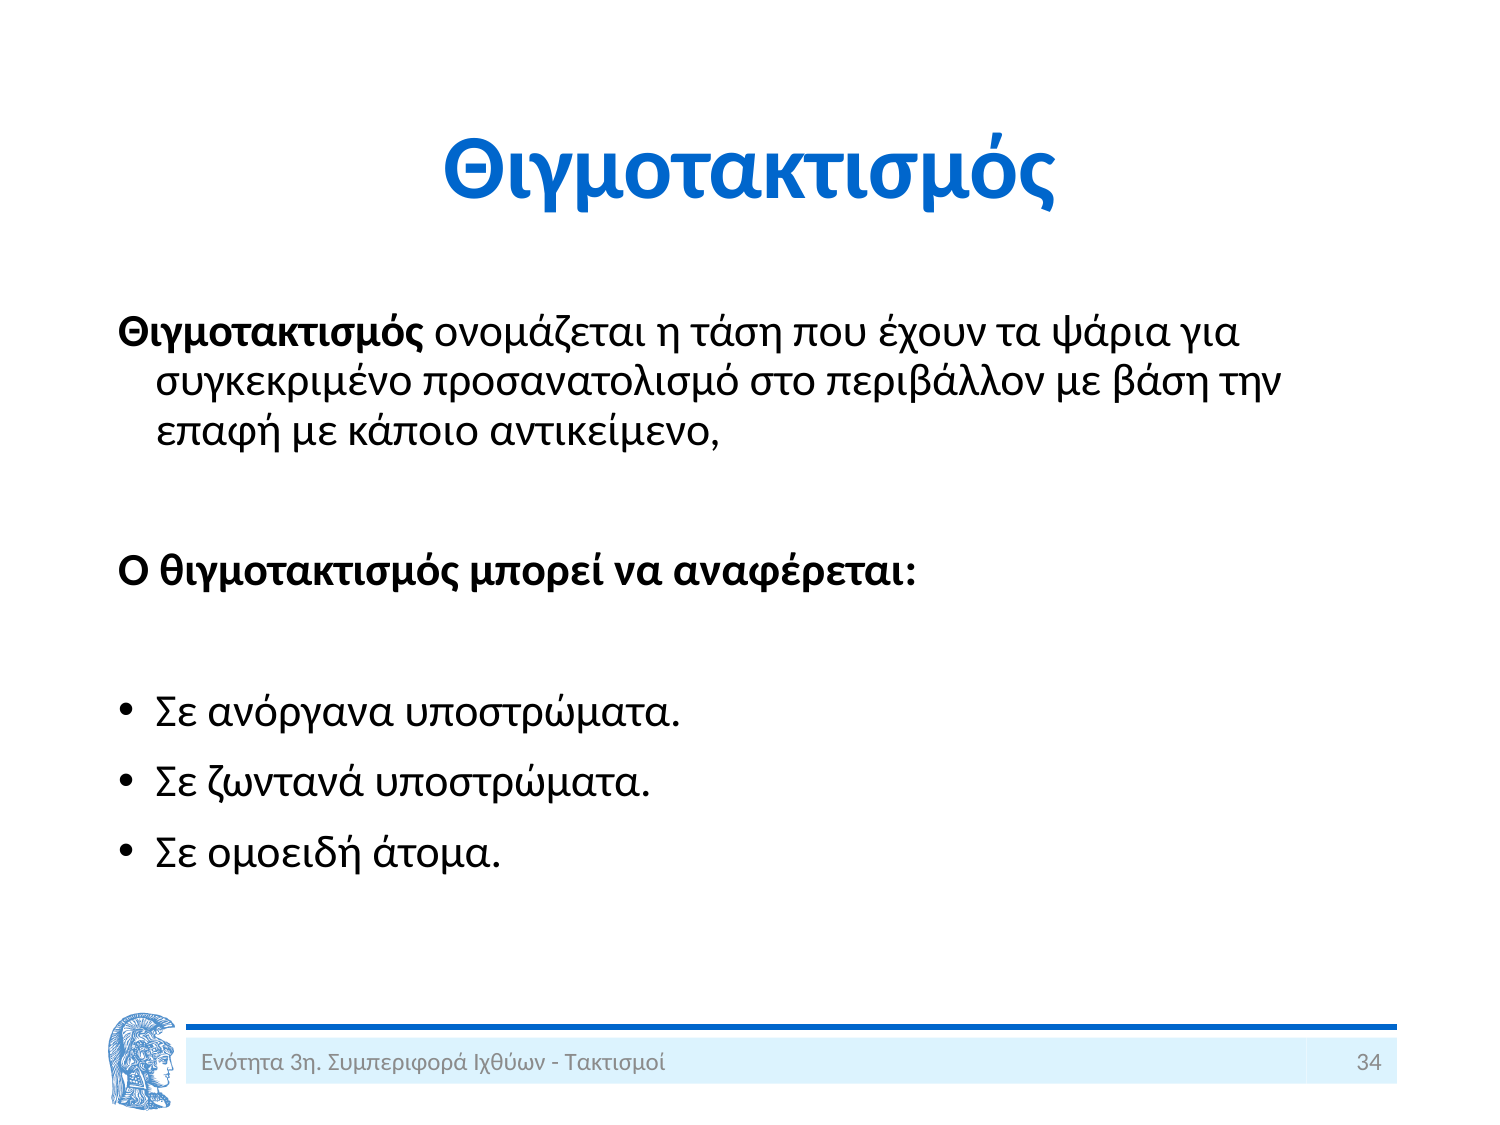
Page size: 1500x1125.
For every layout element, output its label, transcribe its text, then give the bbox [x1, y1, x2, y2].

picture [103, 1014, 186, 1114]
title Θιγμοτακτισμός [103, 59, 1397, 278]
list Θιγμοτακτισμός ονομάζεται η τάση που έχουν τα ψάρια για συγκεκριμένο προσανατολισμό στο περιβάλλον με βάση την επαφή με κάποιο αντικείμενο, Ο θιγμοτακτισμός μπορεί να αναφέρεται: Σε ανόργανα υποστρώματα. Σε ζωντανά υποστρώματα. Σε ομοειδή άτομα. [103, 299, 1397, 1014]
slide_number 34 [1306, 1037, 1397, 1084]
footer Ενότητα 3η. Συμπεριφορά Ιχθύων - Τακτισμοί [186, 1037, 1306, 1084]
